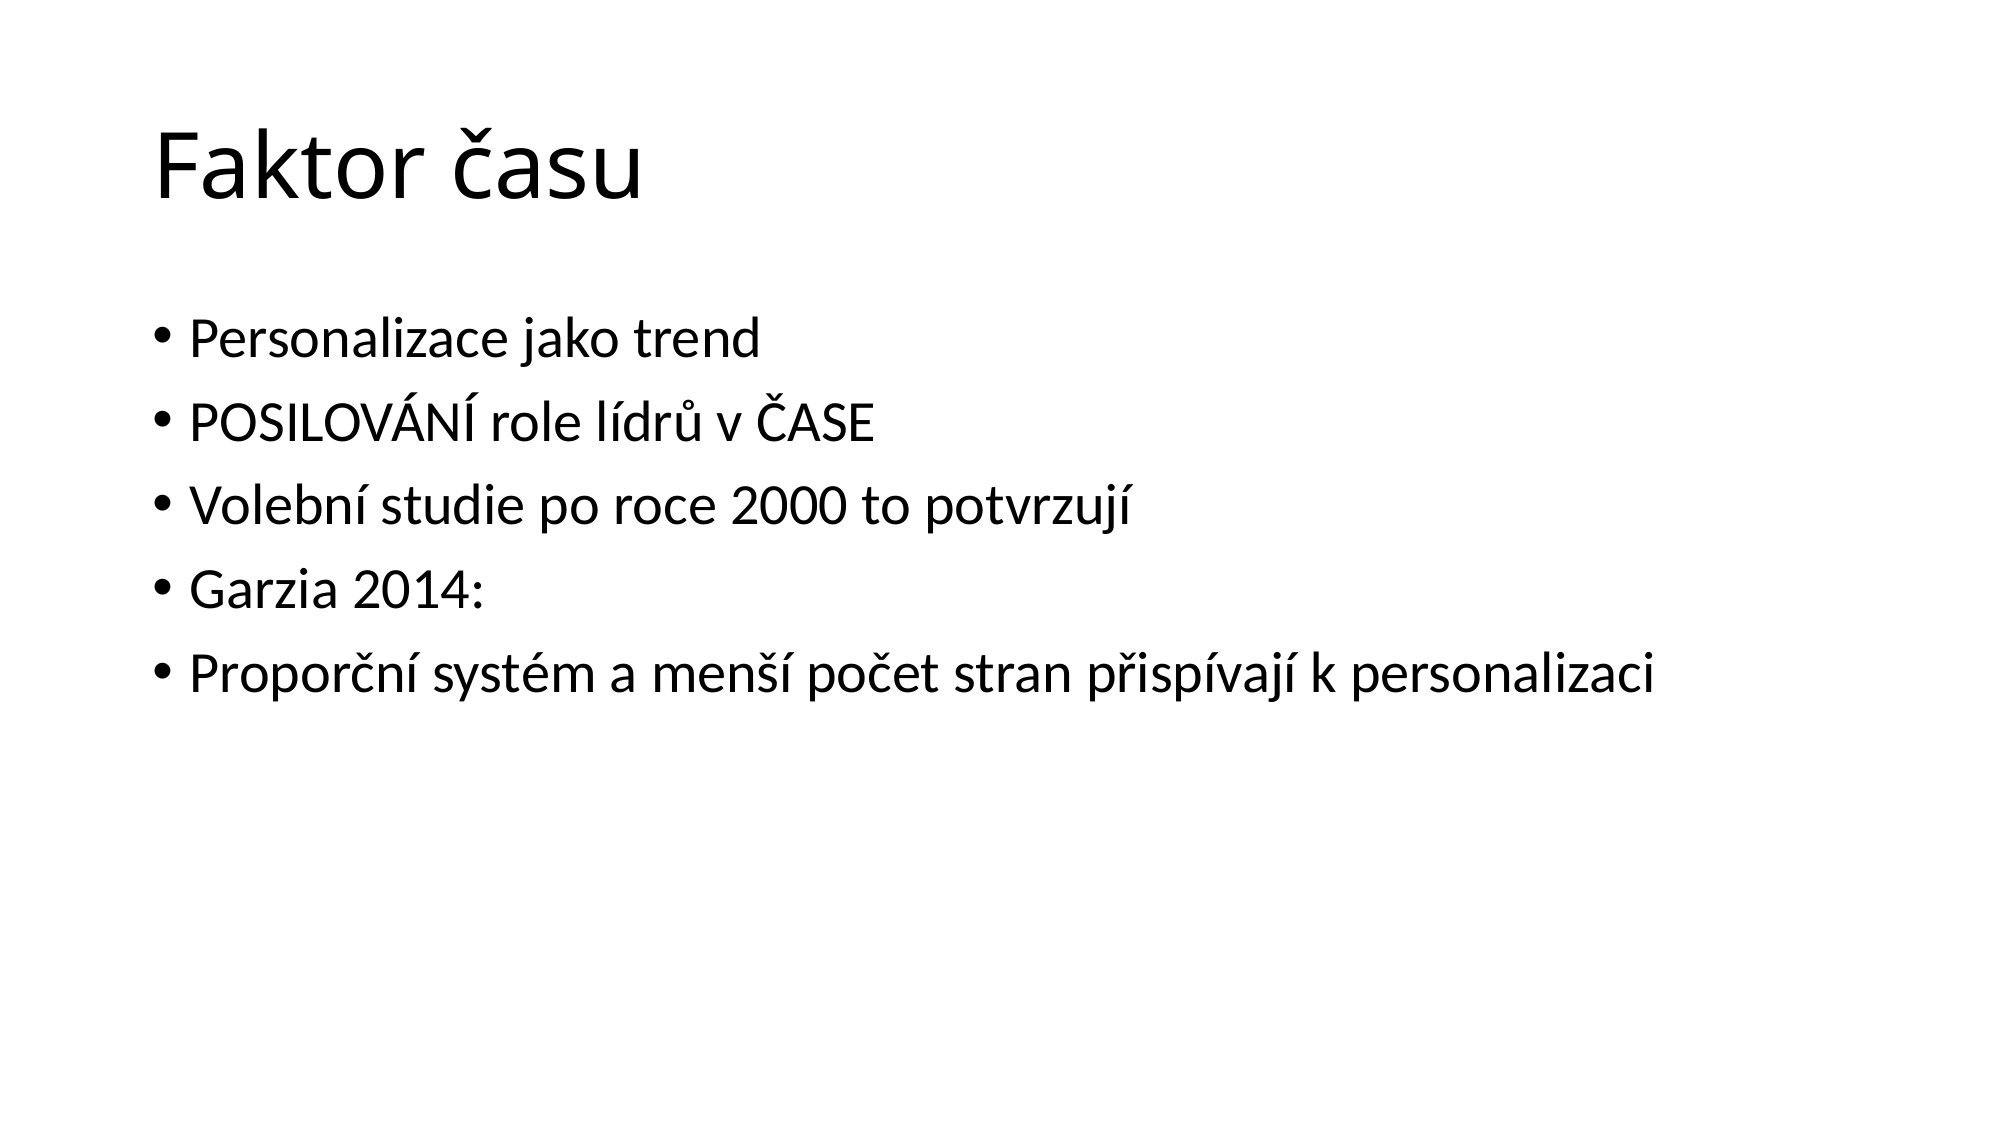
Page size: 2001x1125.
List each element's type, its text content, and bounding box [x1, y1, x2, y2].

list Personalizace jako trend POSILOVÁNÍ role lídrů v ČASE Volební studie po roce 2000 to potvrzují Garzia 2014: Proporční systém a menší počet stran přispívají k personalizaci [137, 299, 1863, 1014]
title Faktor času [137, 59, 1863, 278]
